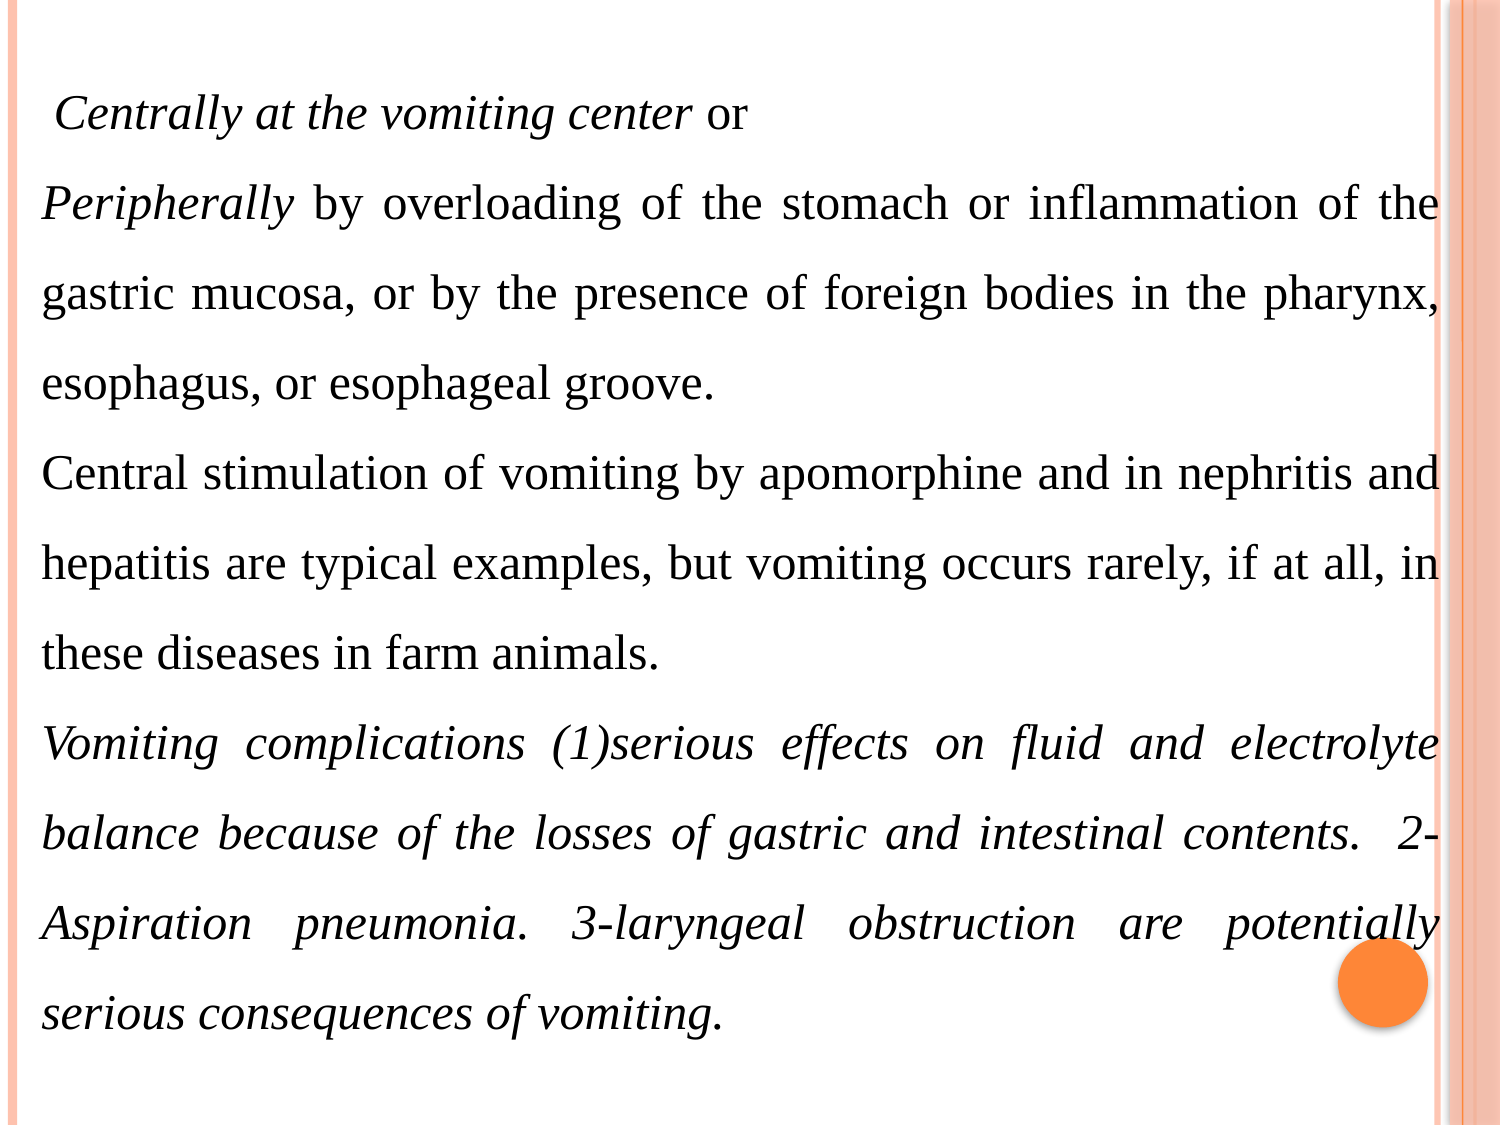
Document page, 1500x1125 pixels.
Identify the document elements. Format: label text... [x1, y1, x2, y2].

text_box Centrally at the vomiting center or Peripherally by overloading of the stomach or inflammation of the gastric mucosa, or by the presence of foreign bodies in the pharynx, esophagus, or esophageal groove. Central stimulation of vomiting by apomorphine and in nephritis and hepatitis are typical examples, but vomiting occurs rarely, if at all, in these diseases in farm animals. Vomiting complications (1)serious effects on fluid and electrolyte balance because of the losses of gastric and intestinal contents. 2- Aspiration pneumonia. 3-laryngeal obstruction are potentially serious consequences of vomiting. [26, 42, 1456, 1048]
